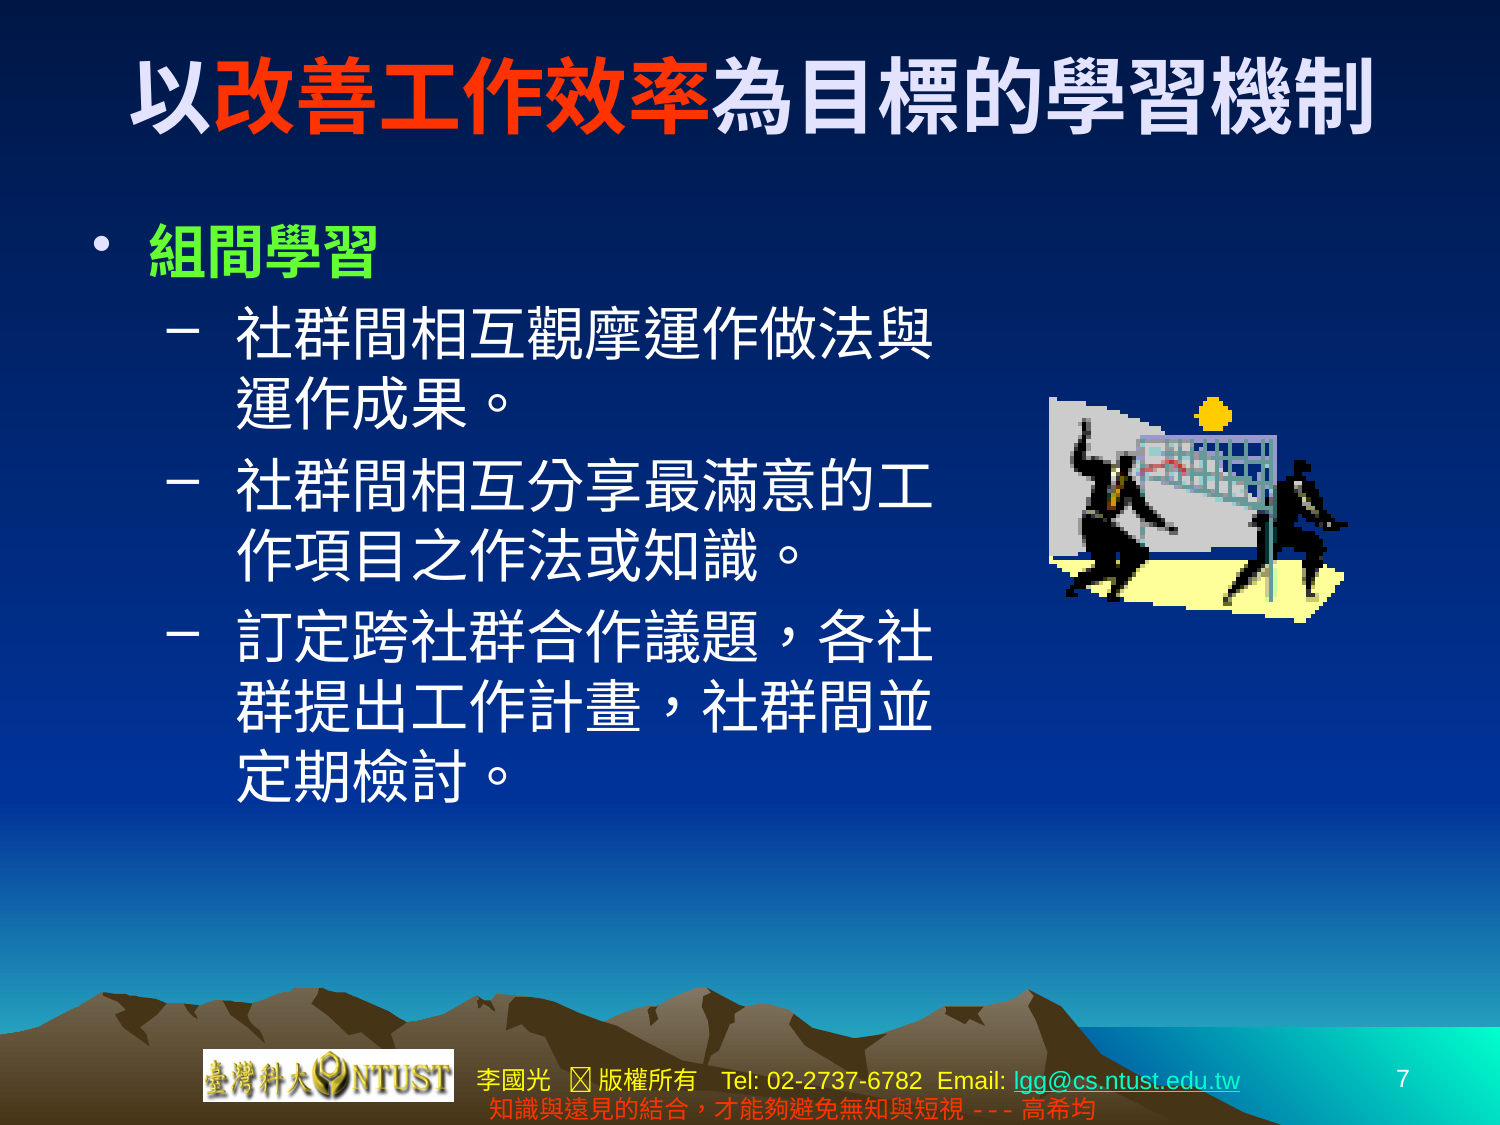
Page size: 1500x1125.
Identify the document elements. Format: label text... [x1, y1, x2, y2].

title 以改善工作效率為目標的學習機制 [77, 0, 1429, 188]
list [1032, 381, 1365, 623]
list 組間學習 社群間相互觀摩運作做法與運作成果。 社群間相互分享最滿意的工作項目之作法或知識。 訂定跨社群合作議題，各社群提出工作計畫，社群間並定期檢討。 [76, 207, 987, 946]
picture [203, 1049, 454, 1102]
slide_number 7 [1074, 1024, 1426, 1101]
